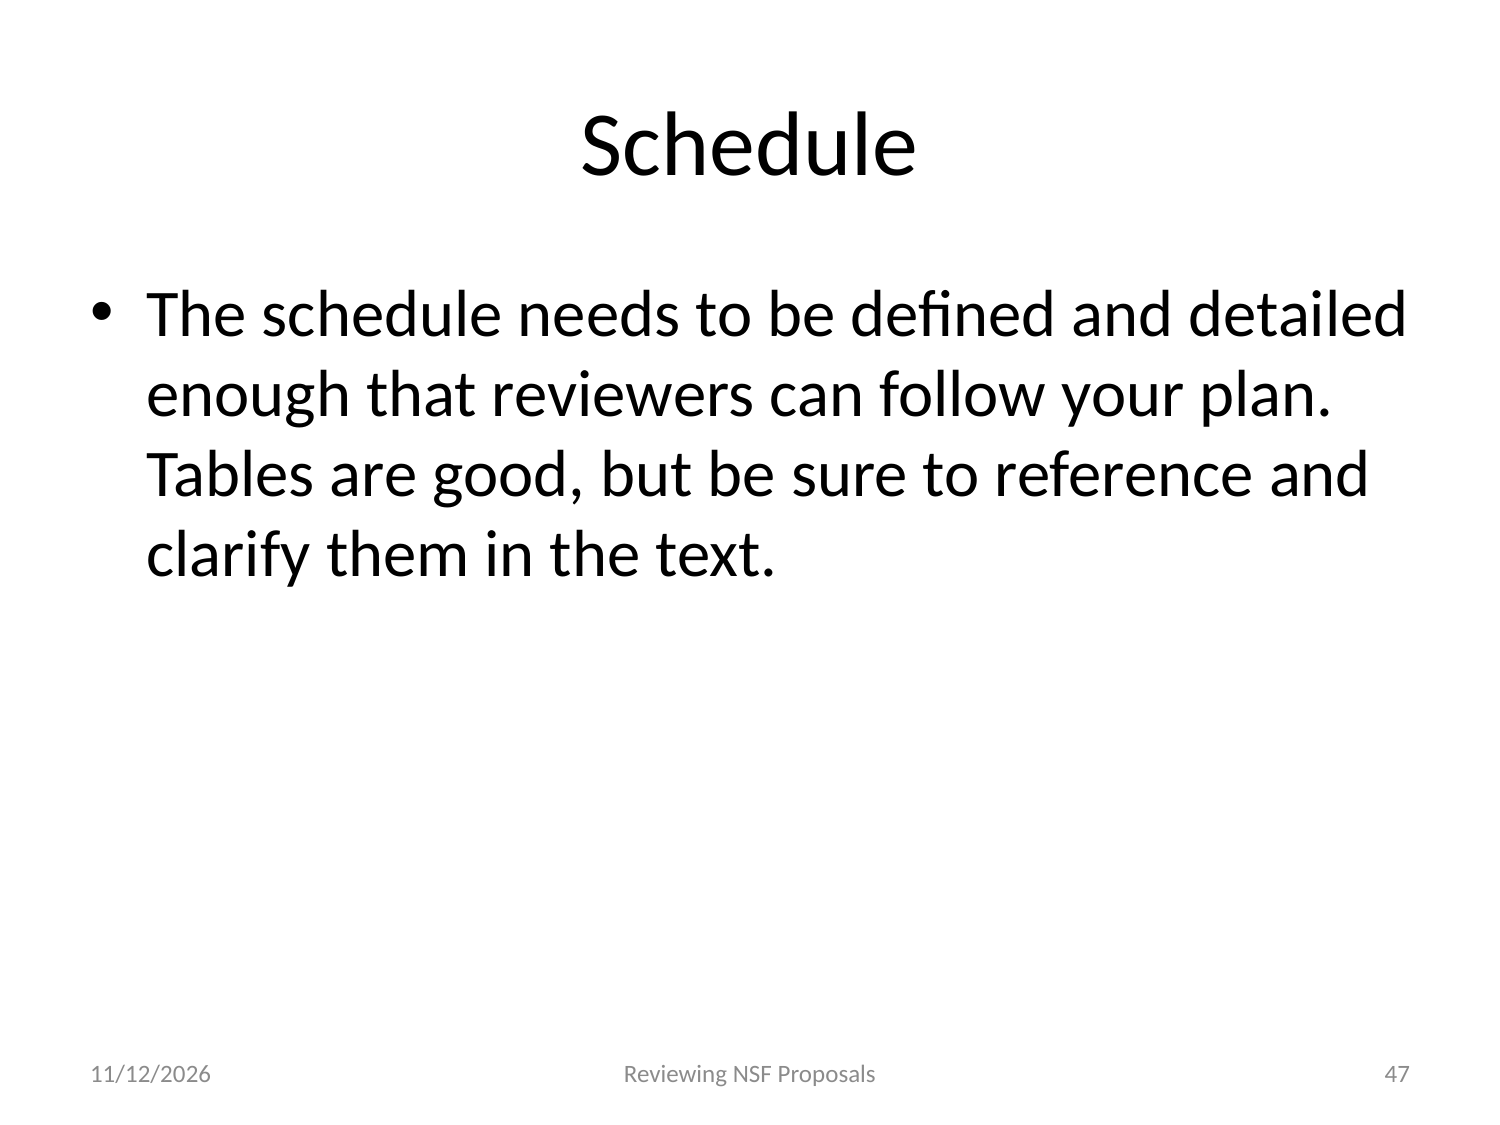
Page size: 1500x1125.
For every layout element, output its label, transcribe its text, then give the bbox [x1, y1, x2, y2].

footer Reviewing NSF Proposals [512, 1042, 988, 1103]
list The schedule needs to be defined and detailed enough that reviewers can follow your plan. Tables are good, but be sure to reference and clarify them in the text. [75, 262, 1425, 1005]
title Schedule [75, 45, 1425, 233]
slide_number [75, 1042, 425, 1103]
slide_number 47 [1074, 1042, 1425, 1103]
